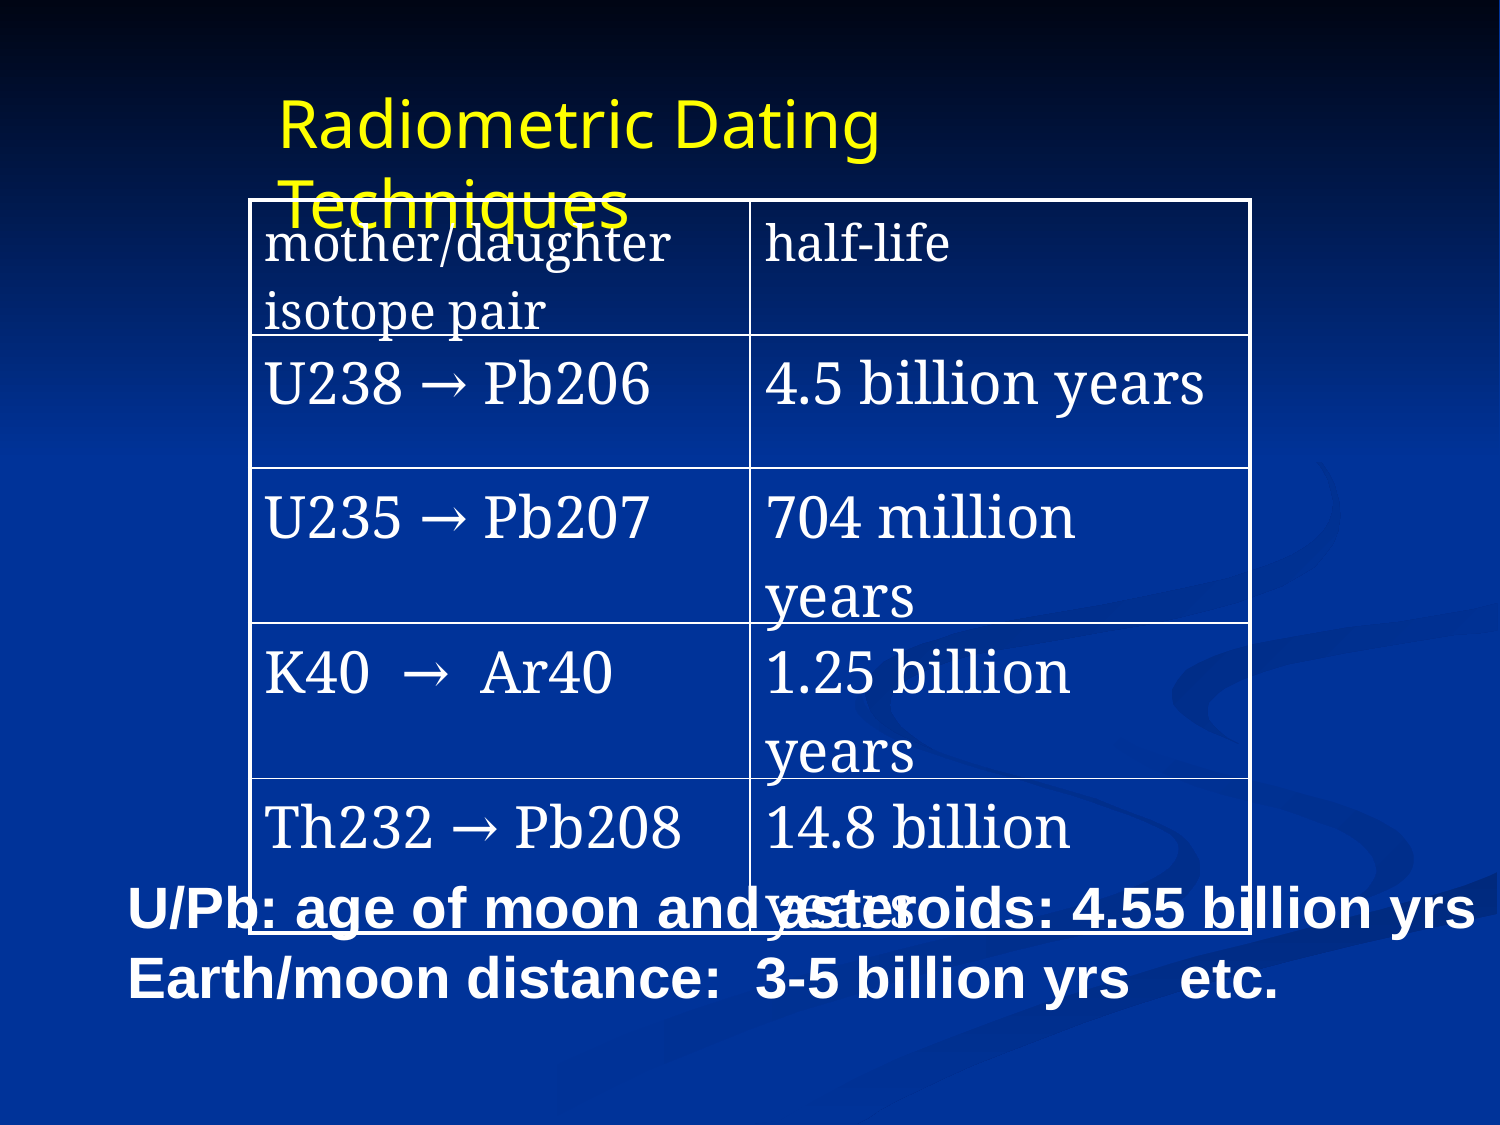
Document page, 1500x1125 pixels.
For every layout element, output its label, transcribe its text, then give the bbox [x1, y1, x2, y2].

table_cell U238 → Pb206 [252, 336, 749, 467]
table_cell 4.5 billion years [751, 336, 1248, 467]
table_cell 14.8 billion years [751, 779, 1248, 862]
table_cell K40 → Ar40 [252, 624, 749, 778]
table_cell 704 million years [751, 469, 1248, 622]
table_cell U235 → Pb207 [252, 469, 749, 622]
table_cell Th232 → Pb208 [252, 779, 749, 862]
table_cell 1.25 billion years [751, 624, 1248, 778]
table_header mother/daughter isotope pair [252, 202, 749, 334]
text_box U/Pb: age of moon and asteroids: 4.55 billion yrs Earth/moon distance: 3-5 billion yrs etc. [112, 862, 1500, 1018]
text_box Radiometric Dating Techniques [262, 74, 1263, 250]
table_header half-life [751, 202, 1248, 334]
